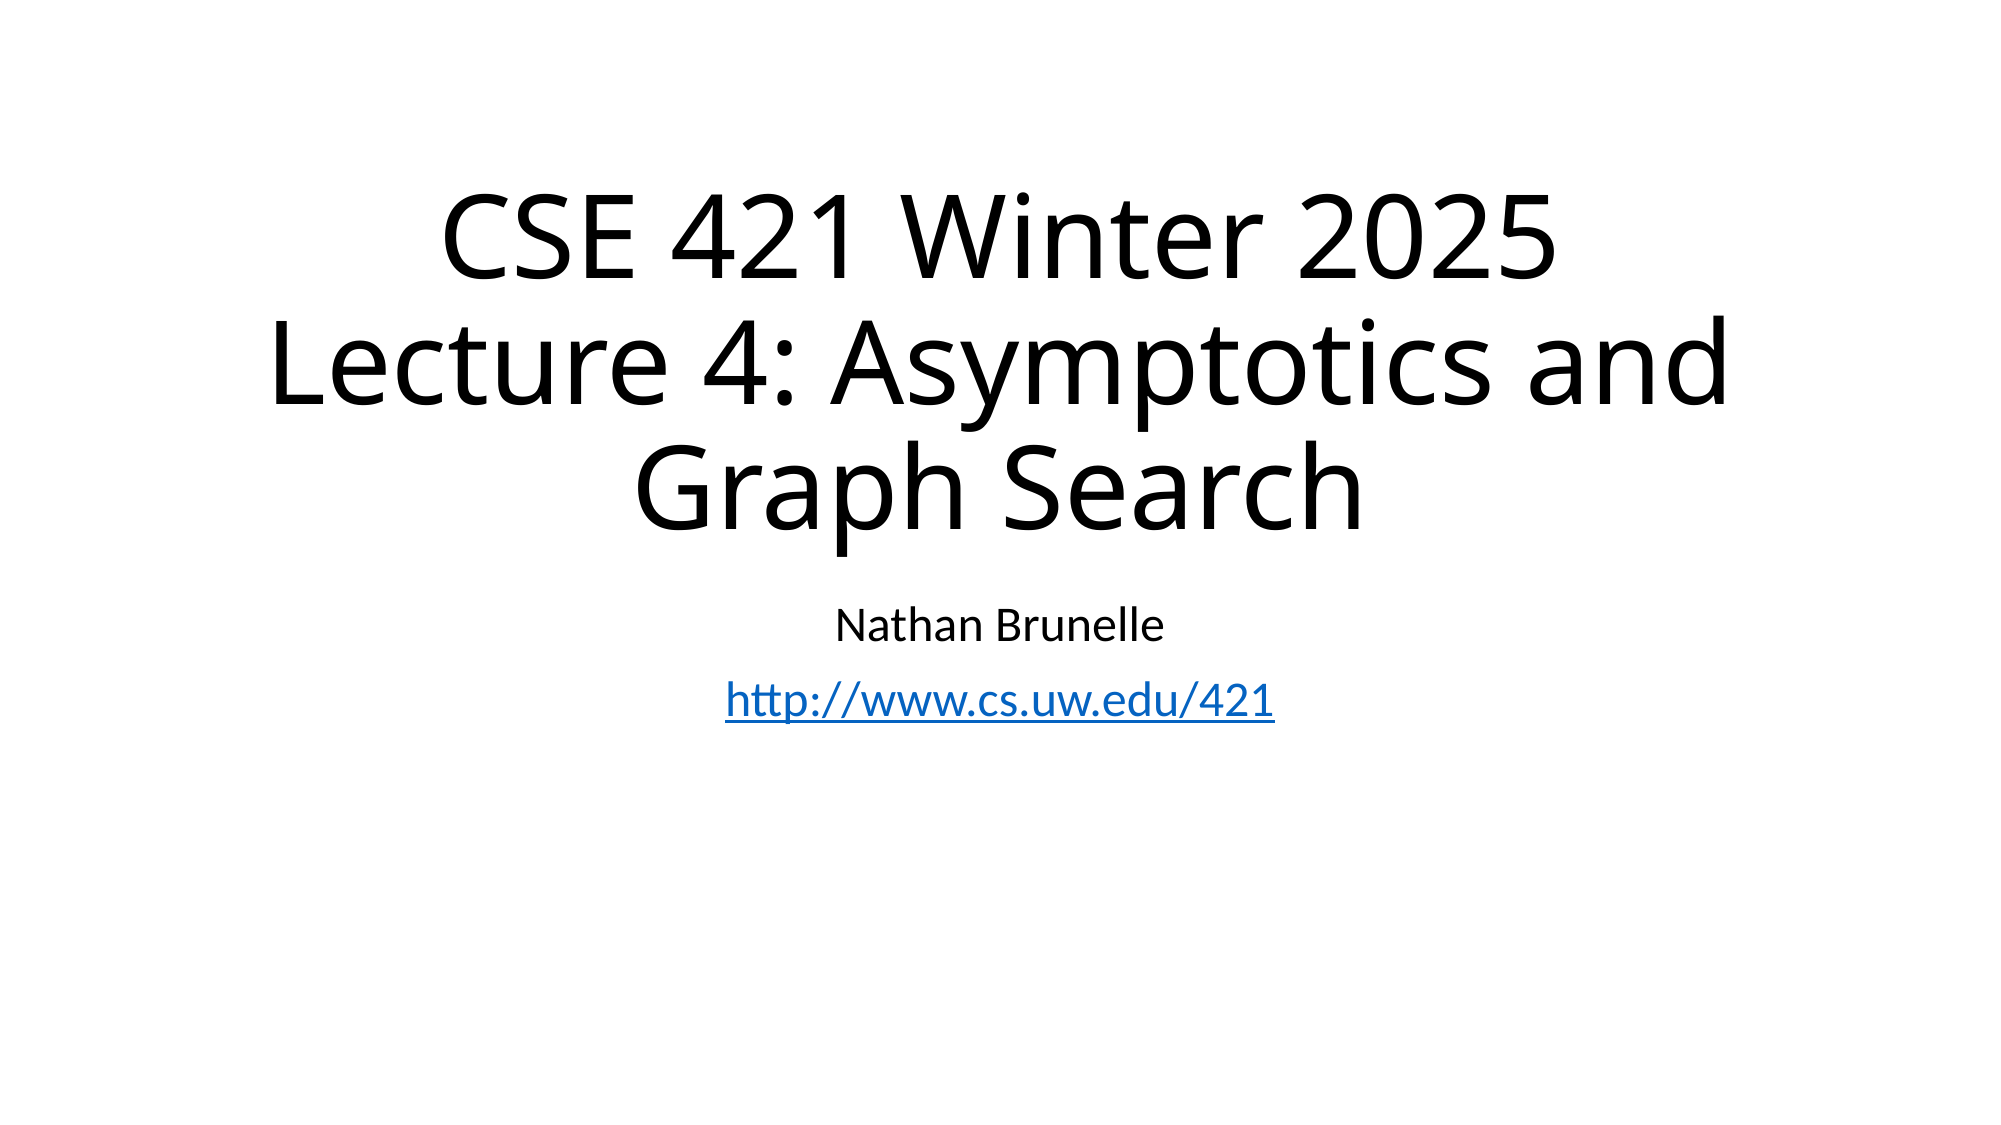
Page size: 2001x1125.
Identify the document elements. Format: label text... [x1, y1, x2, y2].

title CSE 421 Winter 2025 Lecture 4: Asymptotics and Graph Search [176, 170, 1824, 563]
subtitle Nathan Brunelle http://www.cs.uw.edu/421 [249, 590, 1750, 863]
